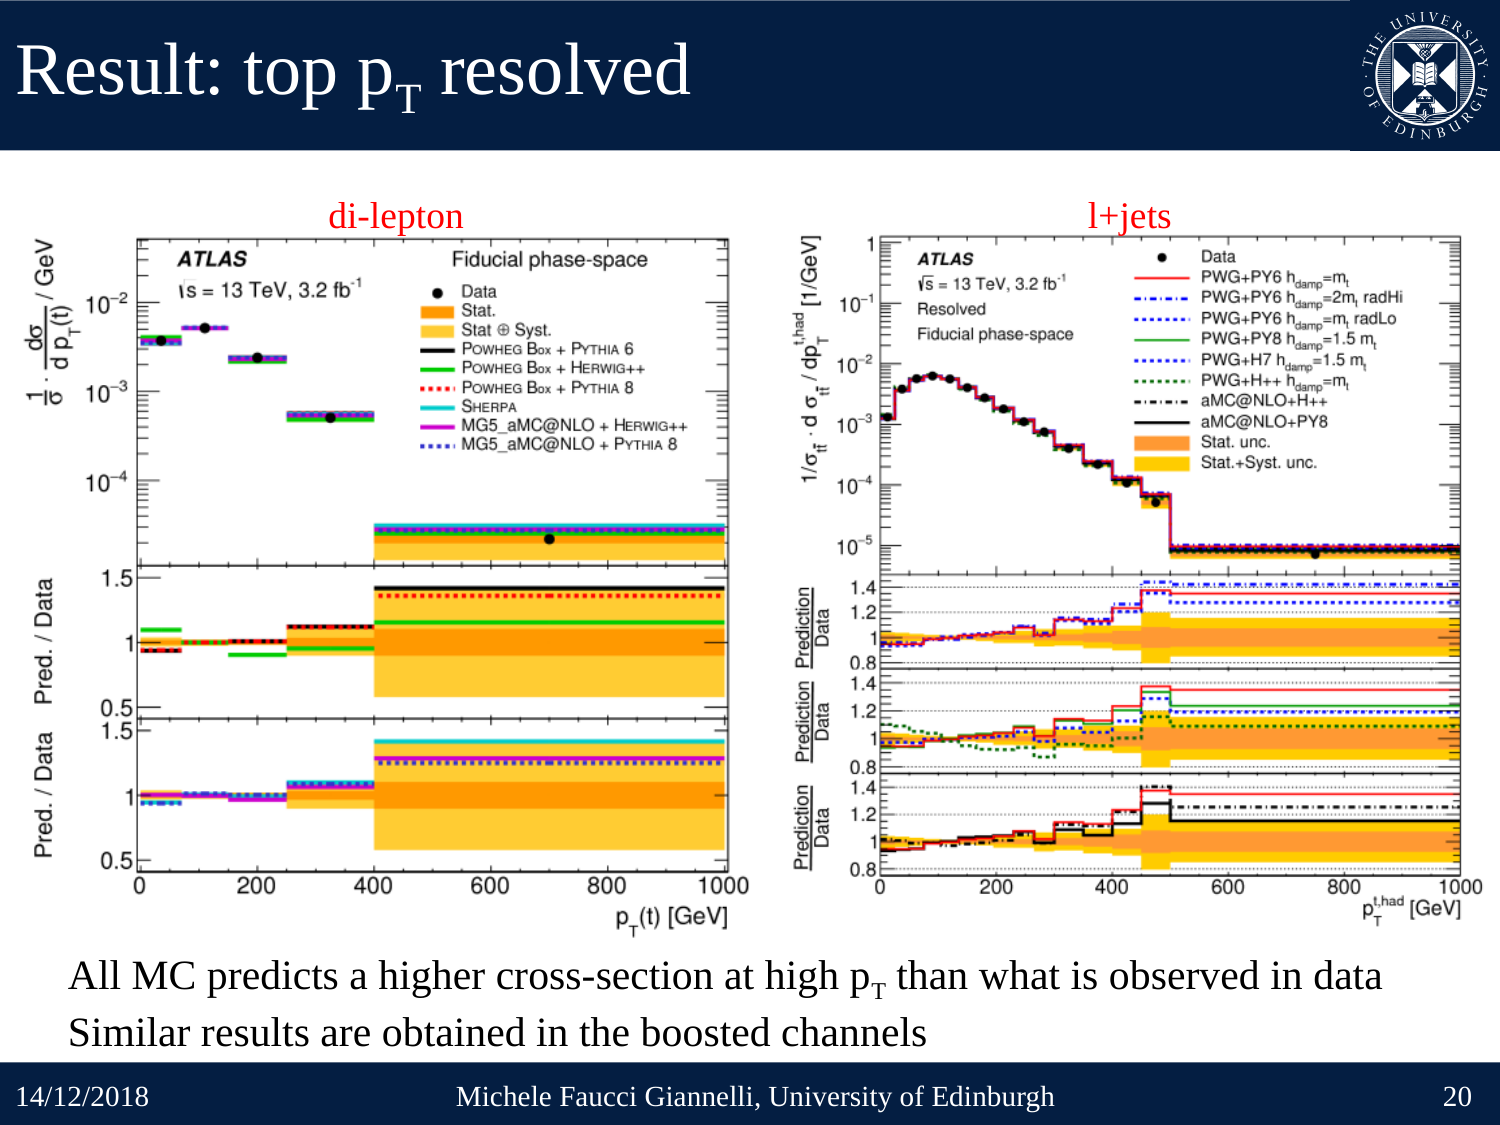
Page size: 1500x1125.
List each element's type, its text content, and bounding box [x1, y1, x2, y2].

picture [17, 217, 1499, 989]
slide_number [0, 1065, 350, 1125]
title Result: top pT resolved [0, 12, 1350, 130]
slide_number 20 [1137, 1065, 1488, 1125]
picture [1350, 0, 1500, 151]
text_box l+jets [1073, 183, 1187, 216]
footer Michele Faucci Giannelli, University of Edinburgh [431, 1065, 1081, 1125]
text_box All MC predicts a higher cross-section at high pT than what is observed in data Similar results are obtained in the boosted channels [53, 941, 1483, 1063]
text_box di-lepton [313, 183, 480, 219]
